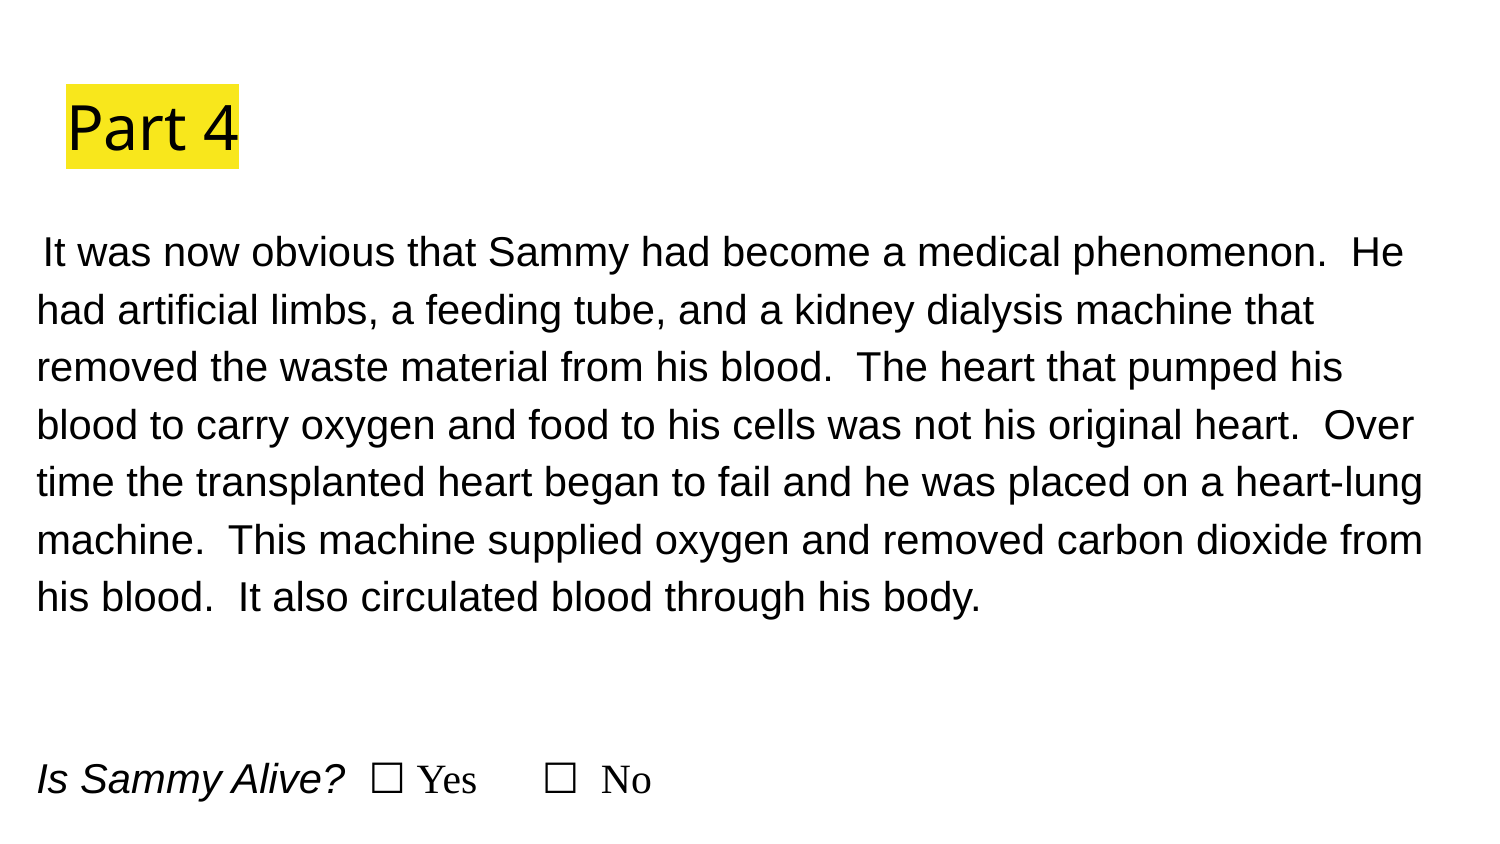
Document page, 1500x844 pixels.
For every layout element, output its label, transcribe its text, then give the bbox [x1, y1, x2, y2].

title Part 4 [51, 72, 1449, 167]
list It was now obvious that Sammy had become a medical phenomenon. He had artificial limbs, a feeding tube, and a kidney dialysis machine that removed the waste material from his blood. The heart that pumped his blood to carry oxygen and food to his cells was not his original heart. Over time the transplanted heart began to fail and he was placed on a heart-lung machine. This machine supplied oxygen and removed carbon dioxide from his blood. It also circulated blood through his body. Is Sammy Alive? ☐ Yes ☐ No [21, 202, 1449, 844]
